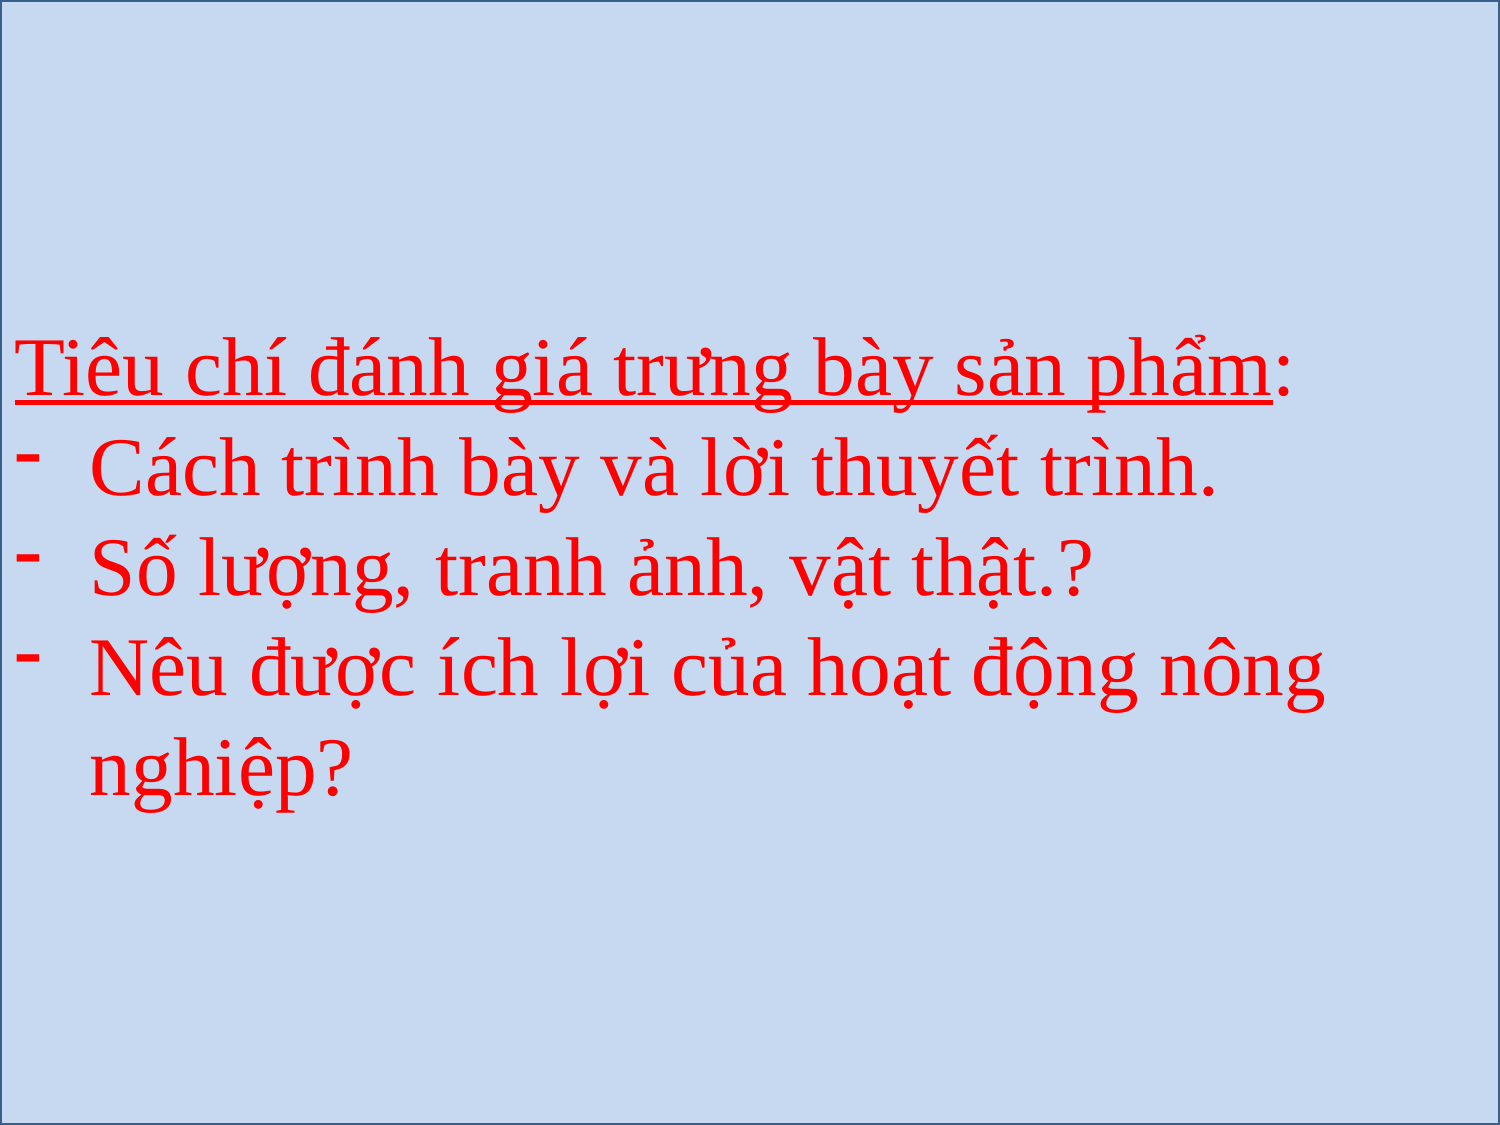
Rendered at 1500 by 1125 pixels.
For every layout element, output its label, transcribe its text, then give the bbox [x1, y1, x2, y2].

text_box Tiêu chí đánh giá trưng bày sản phẩm: Cách trình bày và lời thuyết trình. Số lượng, tranh ảnh, vật thật.? Nêu được ích lợi của hoạt động nông nghiệp? [0, 0, 1500, 1125]
